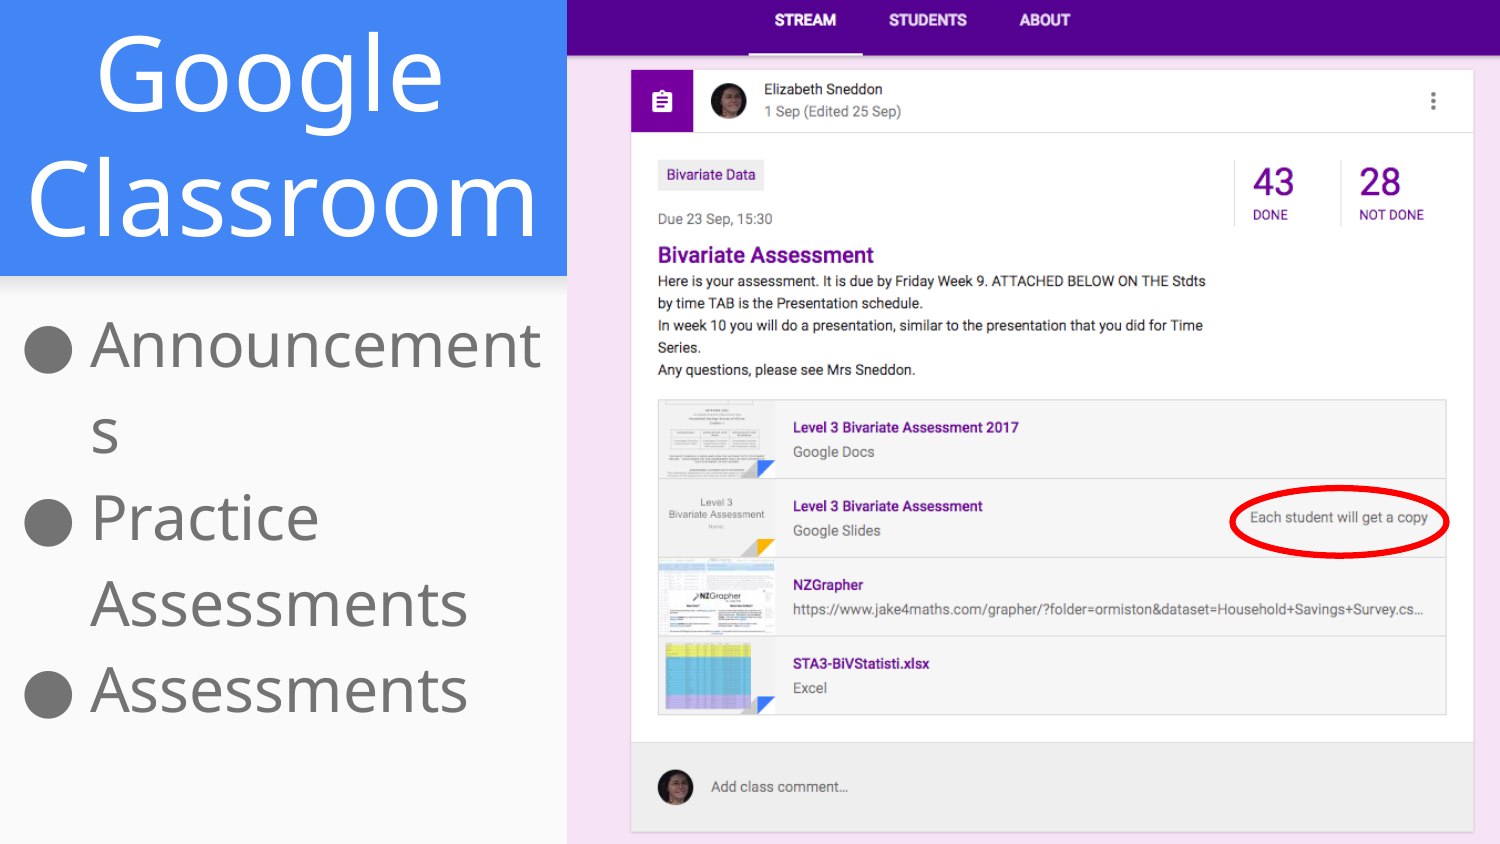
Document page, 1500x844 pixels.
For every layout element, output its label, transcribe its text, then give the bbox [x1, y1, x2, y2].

title Google Classroom [0, 0, 565, 273]
picture [567, 0, 1500, 844]
list Announcements Practice Assessments Assessments [0, 279, 562, 825]
